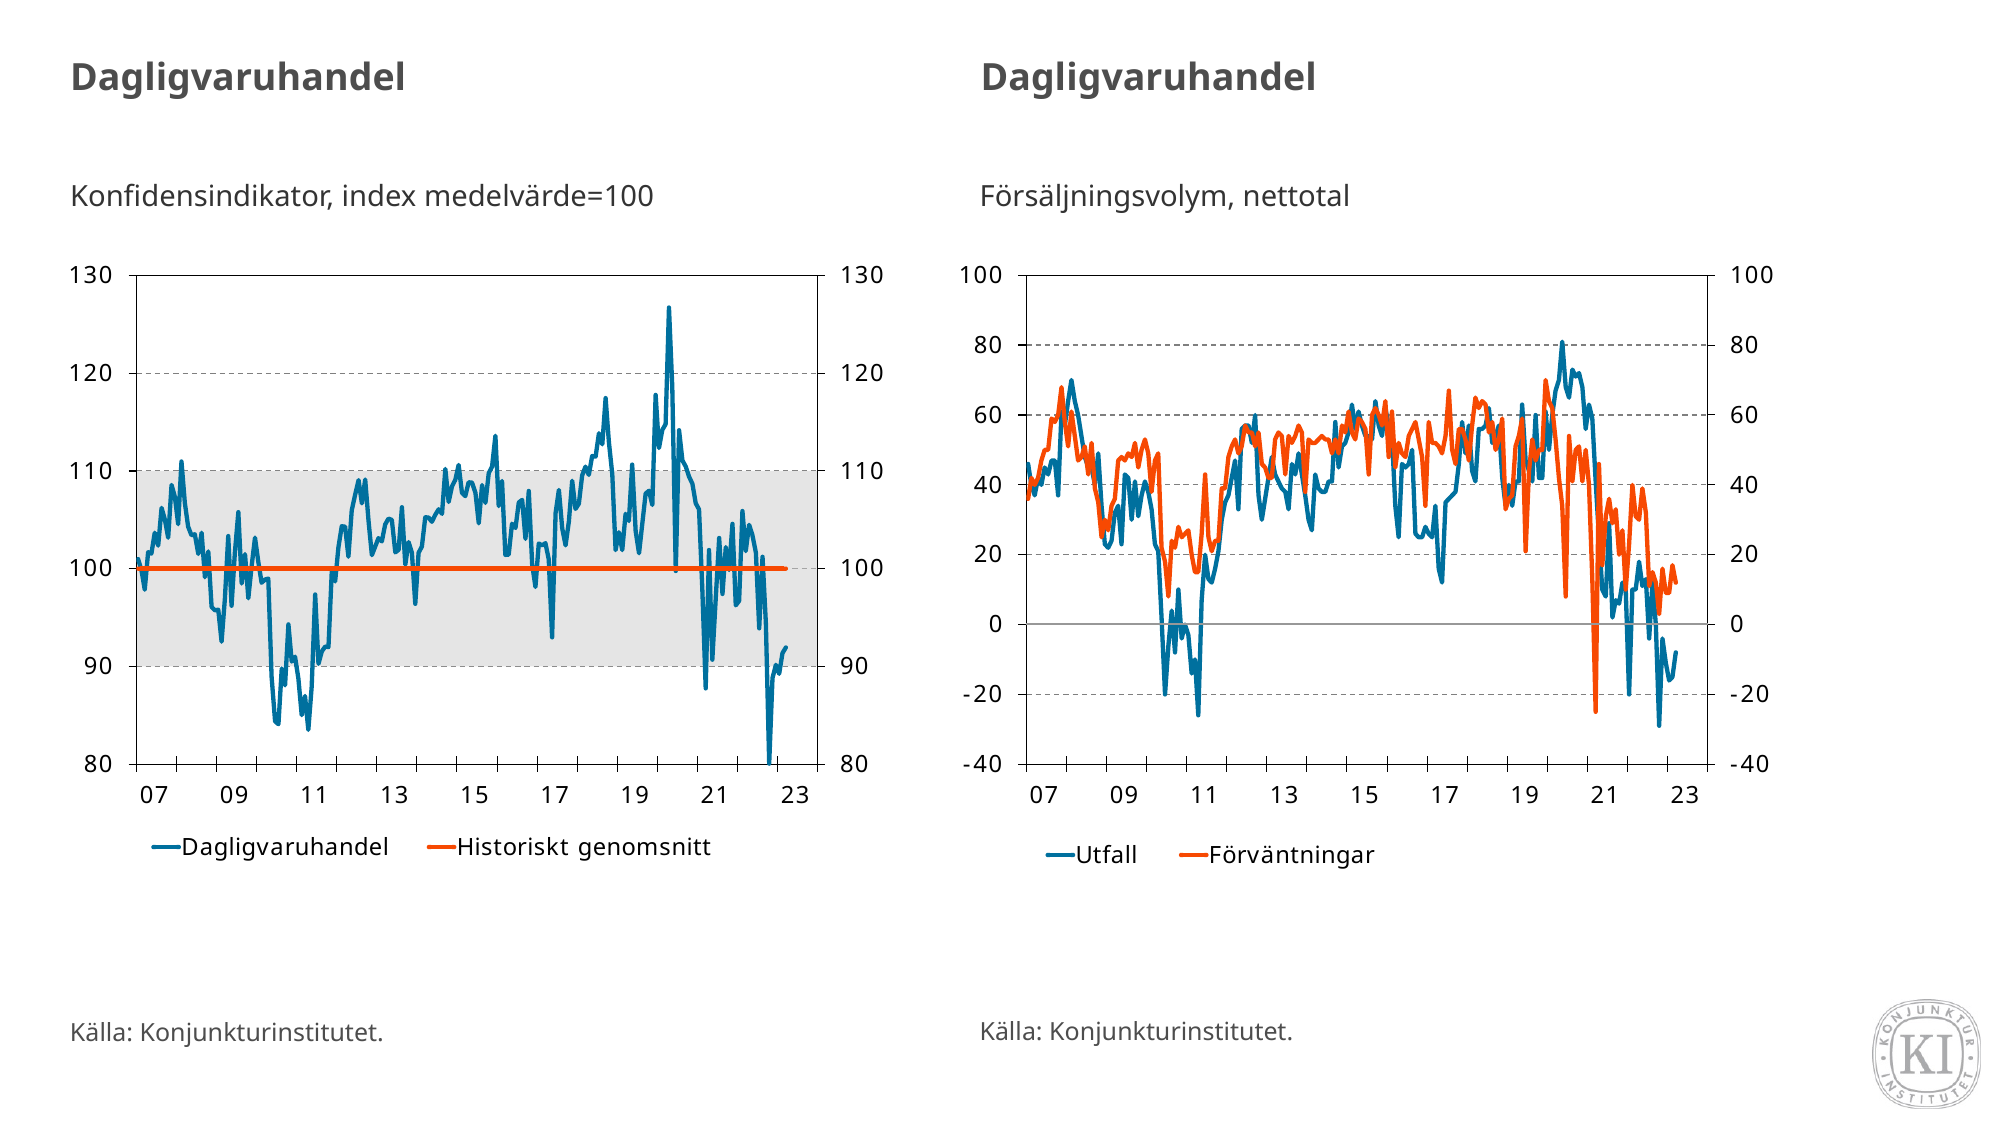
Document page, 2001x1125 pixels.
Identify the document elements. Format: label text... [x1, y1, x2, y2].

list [51, 249, 939, 874]
list Konfidensindikator, index medelvärde=100 [55, 137, 938, 220]
list Försäljningsvolym, nettotal [964, 137, 1848, 220]
subtitle Källa: Konjunkturinstitutet. [55, 1008, 938, 1106]
list Källa: Konjunkturinstitutet. [964, 1008, 1848, 1106]
title Dagligvaruhandel [55, 45, 938, 128]
list Dagligvaruhandel [965, 45, 1849, 129]
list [941, 249, 1829, 874]
picture [1872, 999, 1981, 1109]
